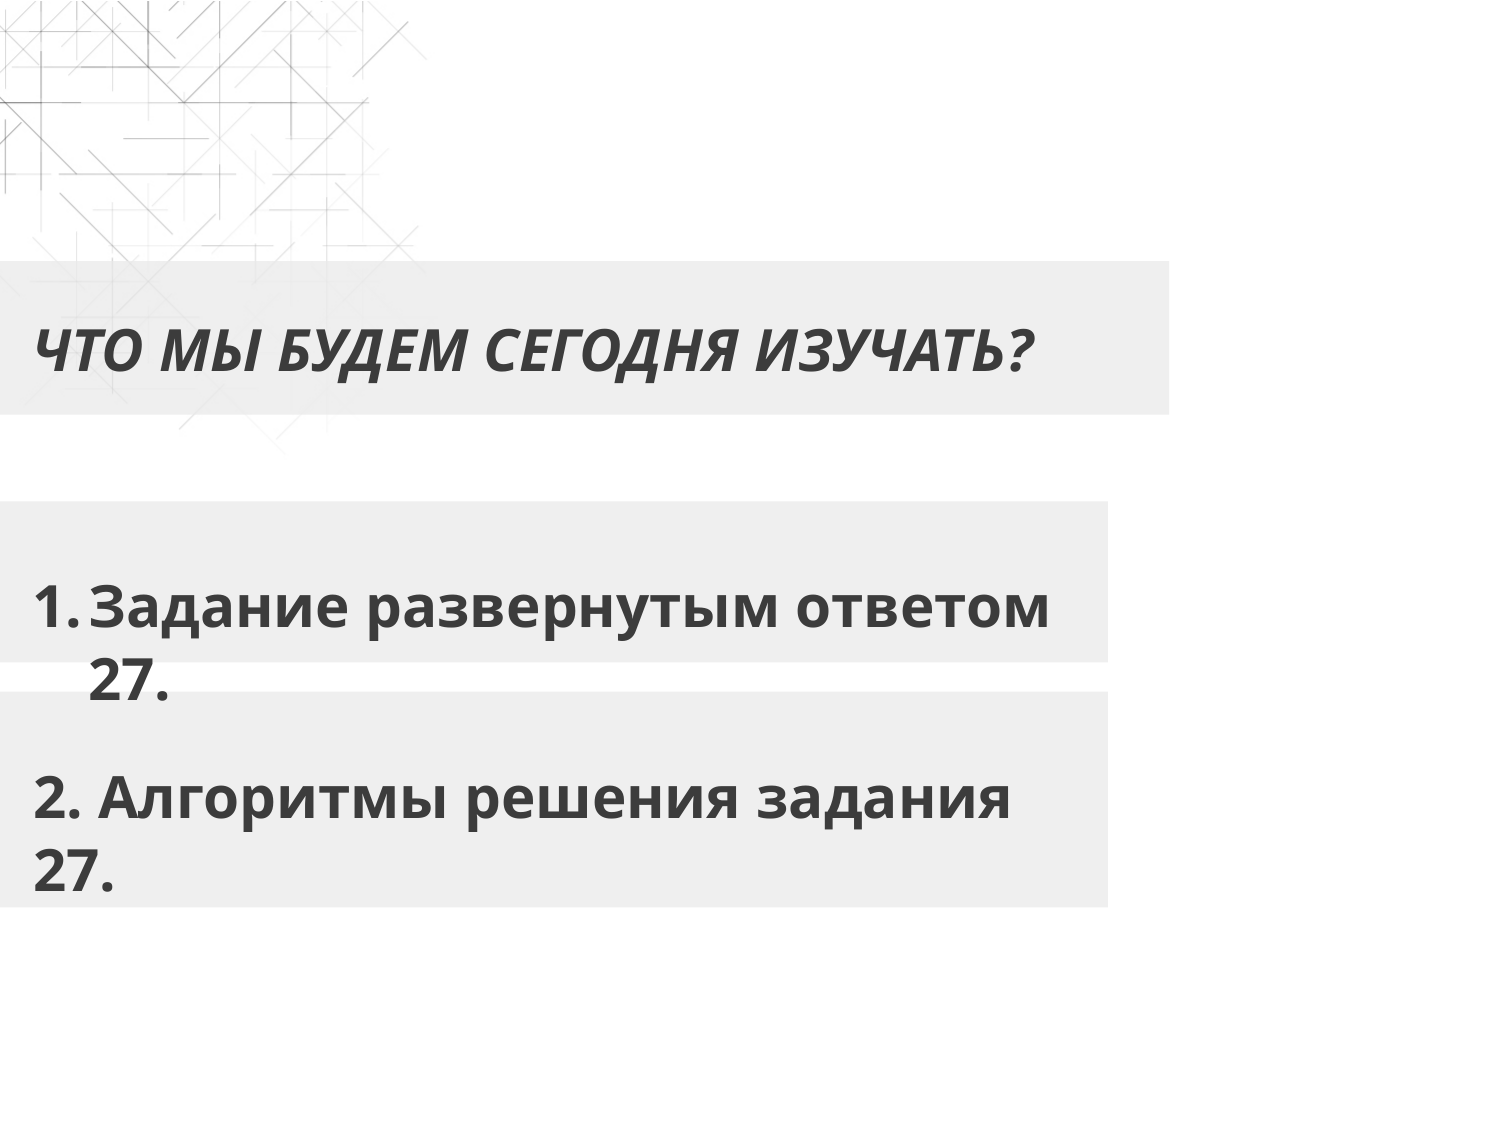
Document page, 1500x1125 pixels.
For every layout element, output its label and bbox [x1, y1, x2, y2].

picture [0, 1, 1500, 1125]
text_box [0, 691, 1114, 908]
text_box [0, 501, 1109, 663]
